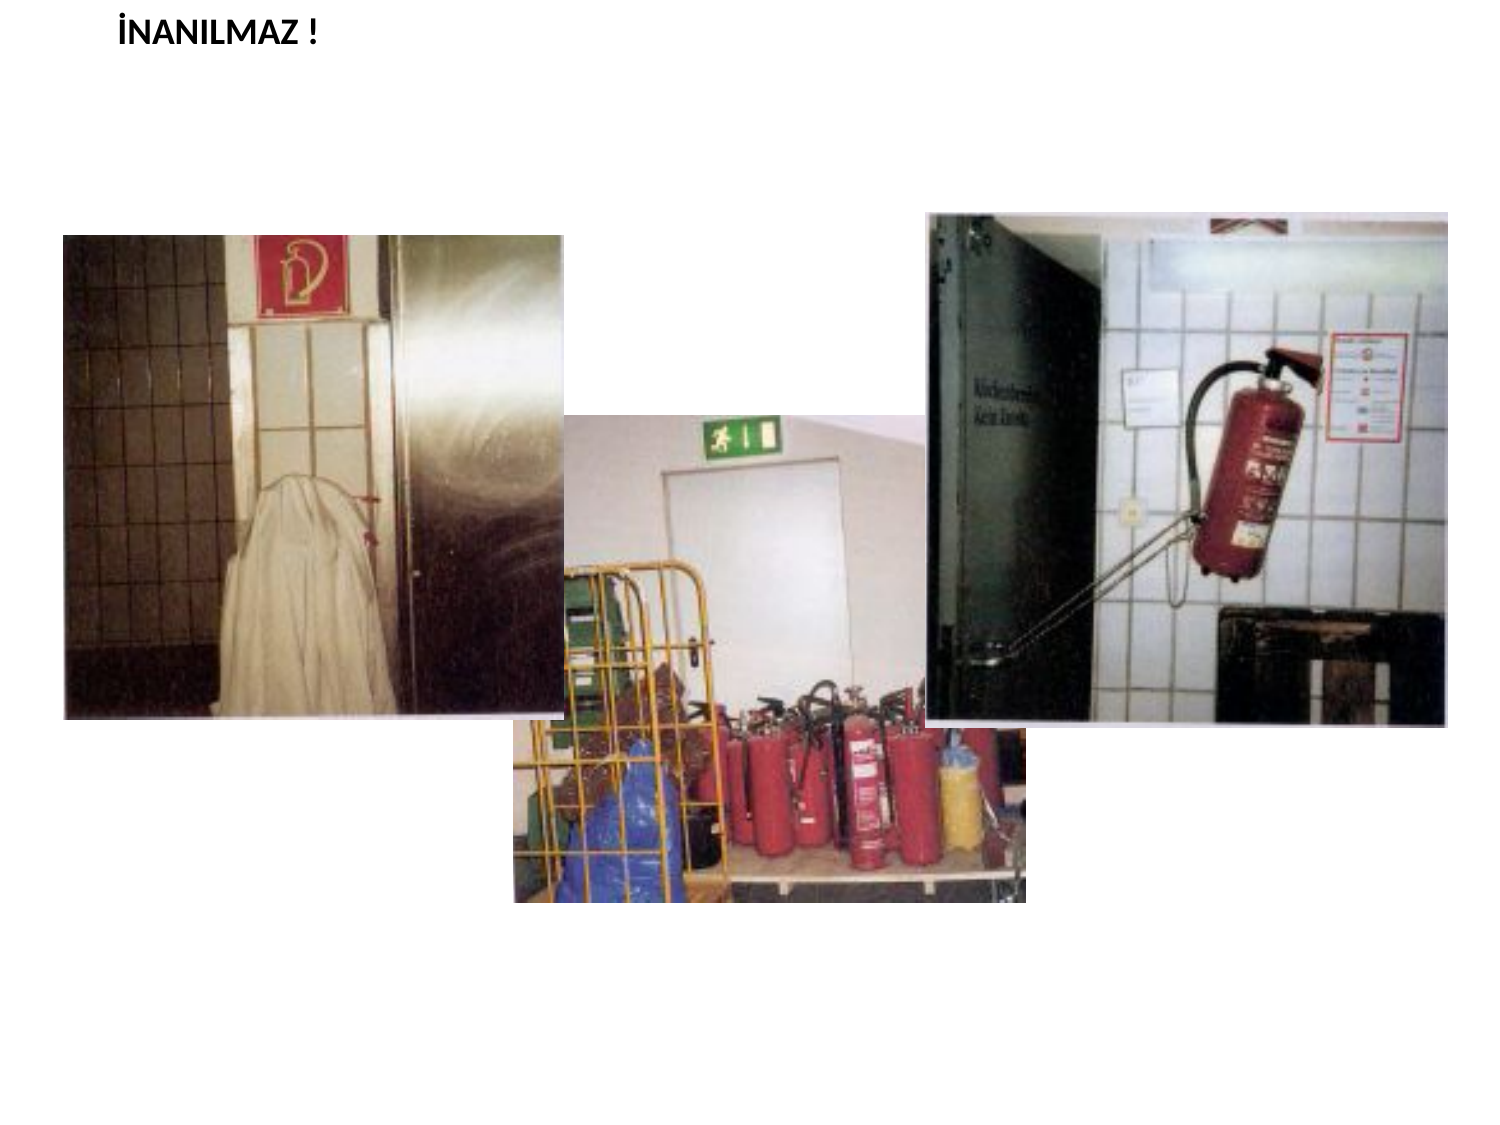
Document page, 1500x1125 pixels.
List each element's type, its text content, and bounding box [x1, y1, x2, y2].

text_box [513, 415, 1026, 903]
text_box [63, 235, 564, 720]
text_box İNANILMAZ ! [102, 0, 335, 60]
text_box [925, 212, 1449, 728]
